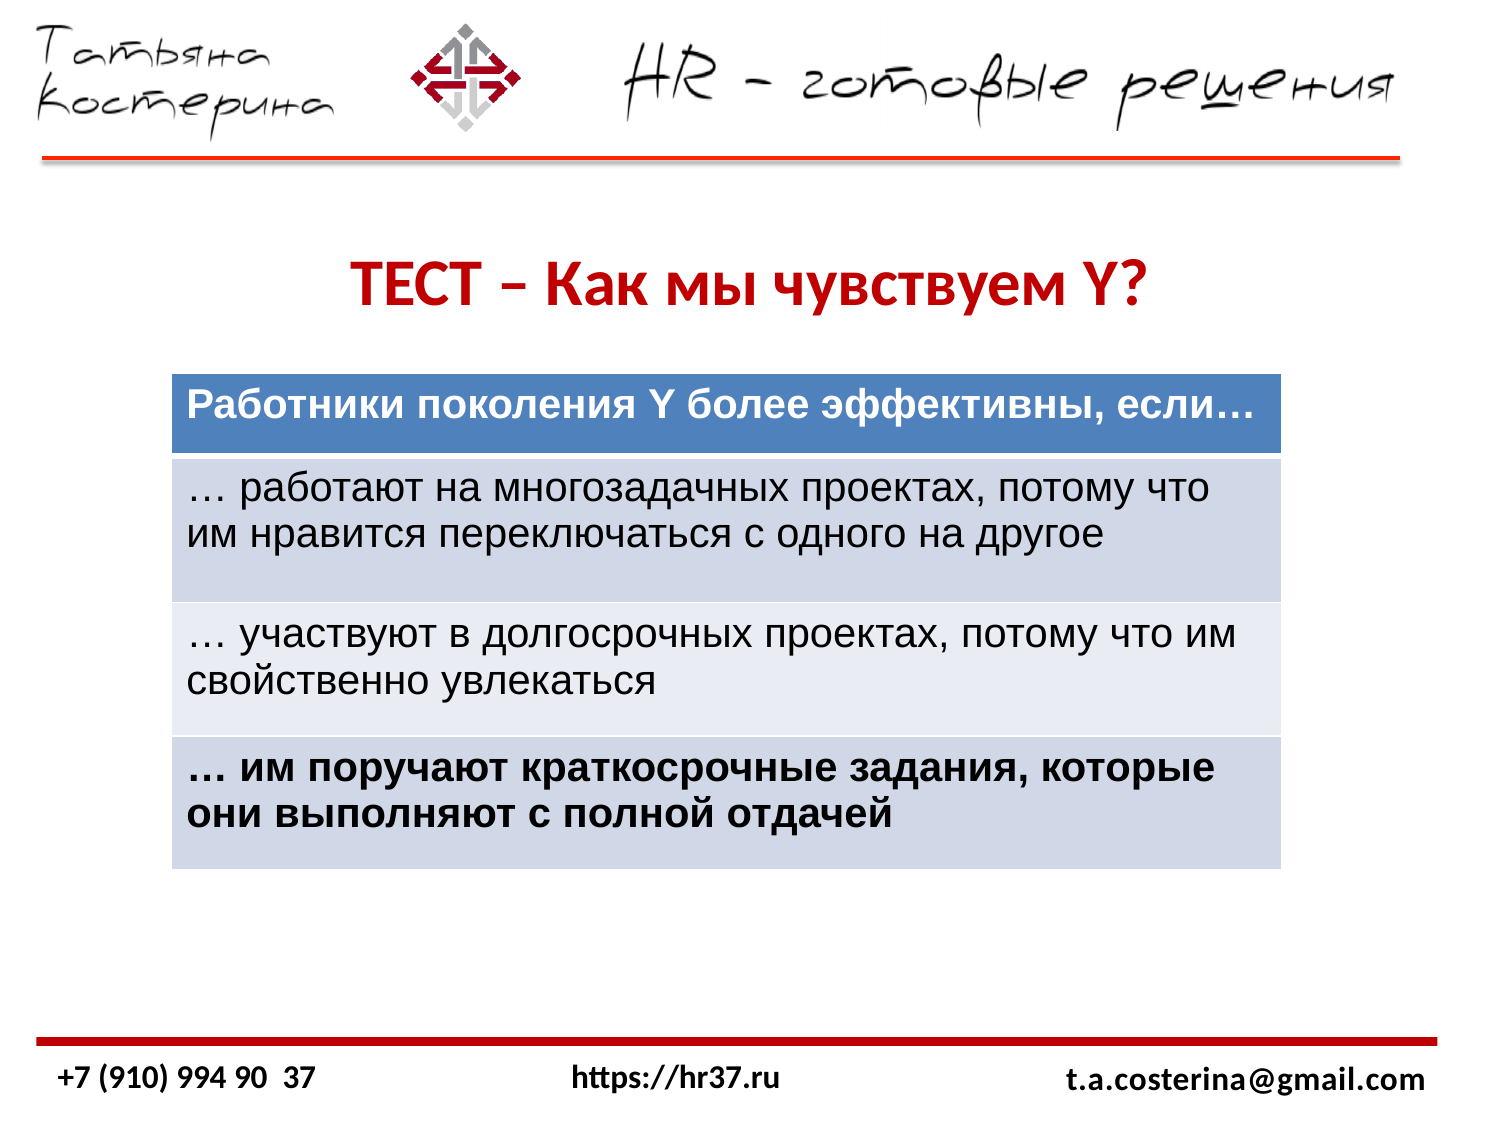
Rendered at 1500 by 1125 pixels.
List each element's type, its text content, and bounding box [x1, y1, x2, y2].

table_cell … участвуют в долгосрочных проектах, потому что им свойственно увлекаться [172, 603, 1281, 735]
text_box t.a.costerina@gmail.com [1063, 1055, 1470, 1098]
table_header Работники поколения Y более эффективны, если… [172, 374, 1281, 453]
text_box +7 (910) 994 90 37 https://hr37.ru [55, 1053, 830, 1096]
picture [621, 12, 1411, 131]
picture [406, 22, 524, 132]
table_cell … им поручают краткосрочные задания, которые они выполняют с полной отдачей [172, 737, 1281, 869]
picture [29, 0, 343, 151]
table_cell … работают на многозадачных проектах, потому что им нравится переключаться с одного на другое [172, 459, 1281, 602]
title ТЕСТ – Как мы чувствуем Y? [0, 231, 1500, 315]
text_box [34, 152, 1408, 172]
text_box [36, 1037, 1438, 1046]
